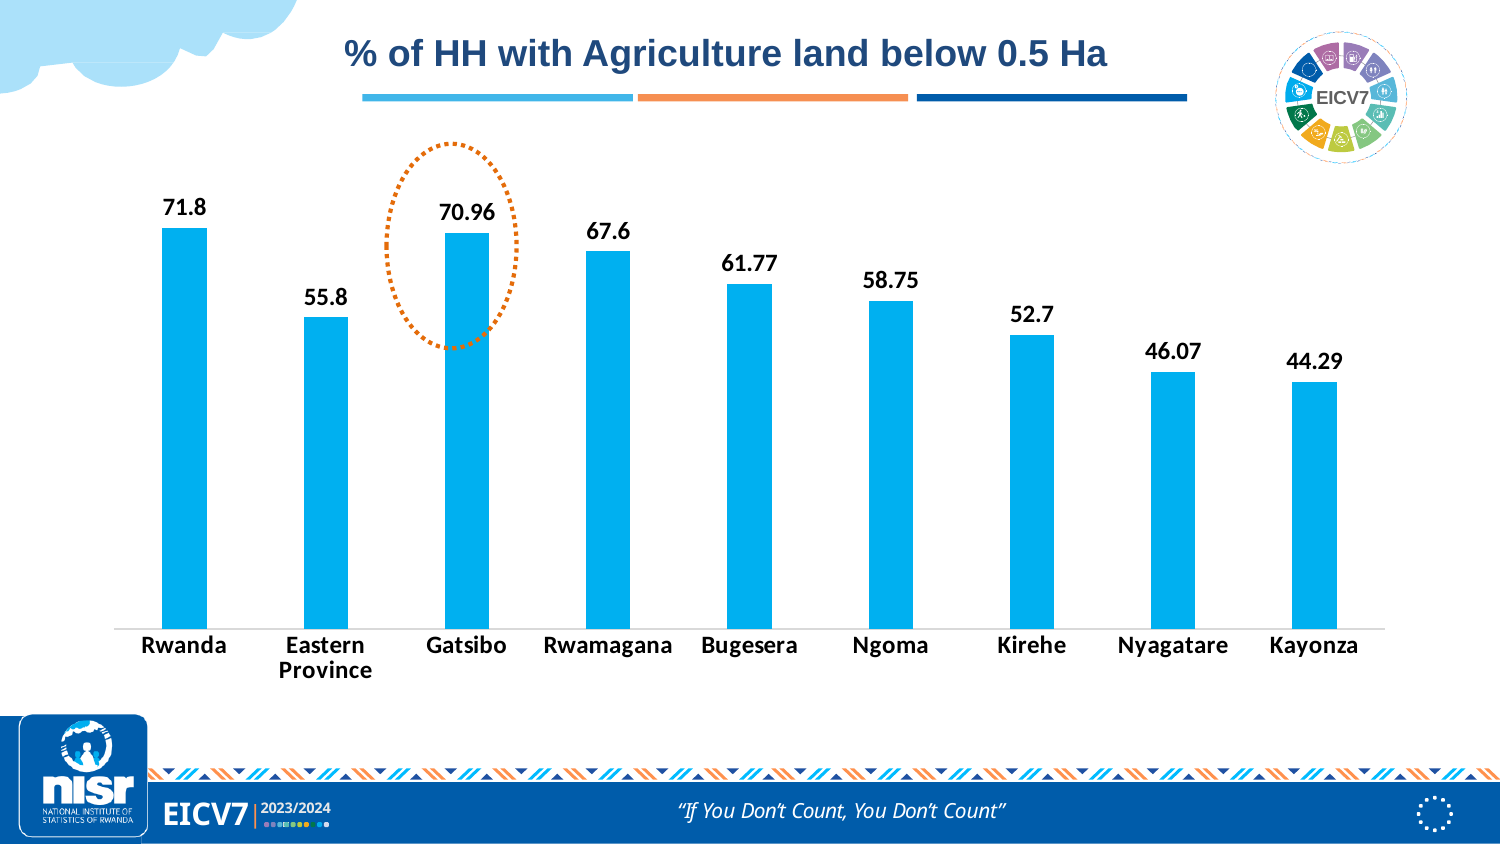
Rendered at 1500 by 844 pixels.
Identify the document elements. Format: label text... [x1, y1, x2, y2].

text_box % of HH with Agriculture land below 0.5 Ha [329, 21, 1263, 81]
chart [87, 171, 1412, 696]
text_box [0, 0, 297, 94]
text_box [405, 141, 498, 170]
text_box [1277, 112, 1285, 131]
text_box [0, 713, 1500, 844]
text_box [362, 93, 1188, 102]
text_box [1275, 31, 1408, 164]
